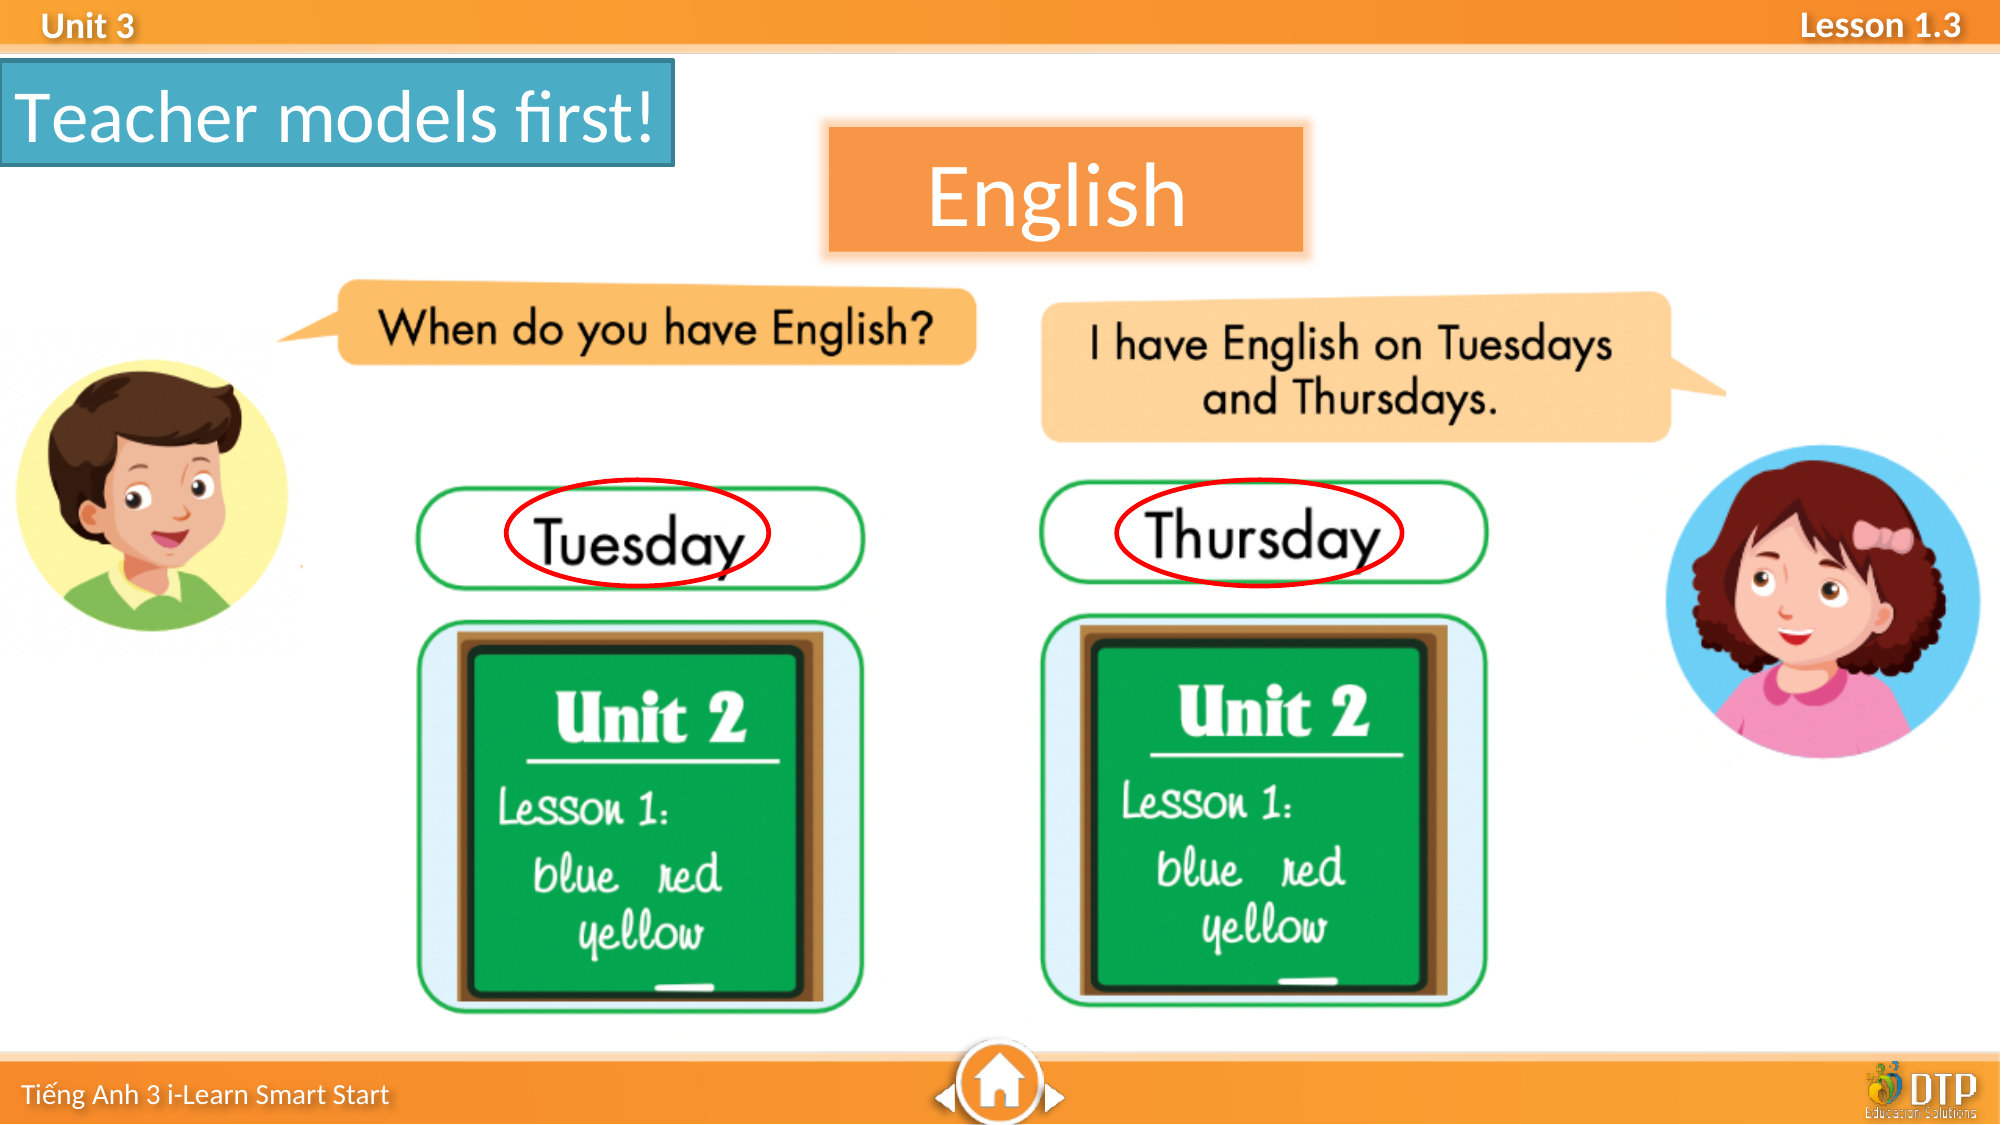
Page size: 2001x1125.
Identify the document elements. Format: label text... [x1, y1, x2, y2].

text_box Teacher models first! [0, 58, 675, 167]
text_box English [827, 125, 1305, 254]
picture [0, 0, 2000, 1125]
